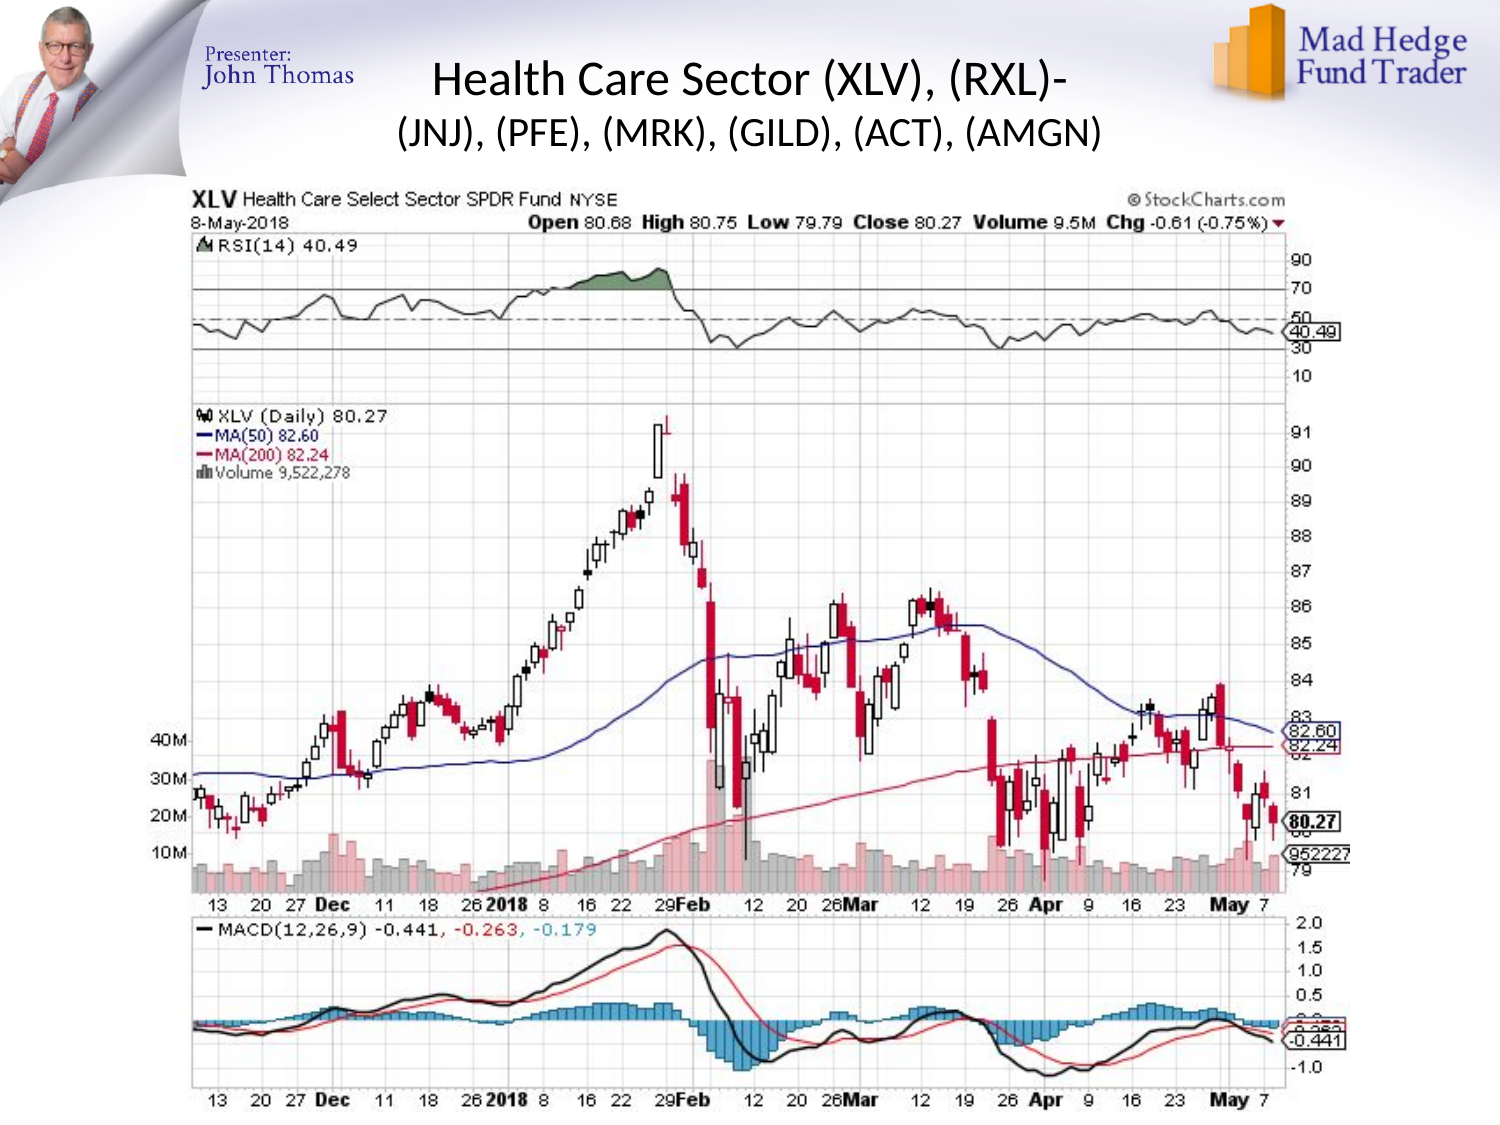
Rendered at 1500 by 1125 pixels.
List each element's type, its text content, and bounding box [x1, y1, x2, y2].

title Health Care Sector (XLV), (RXL)- (JNJ), (PFE), (MRK), (GILD), (ACT), (AMGN) [75, 50, 1425, 200]
picture [0, 0, 1500, 1112]
